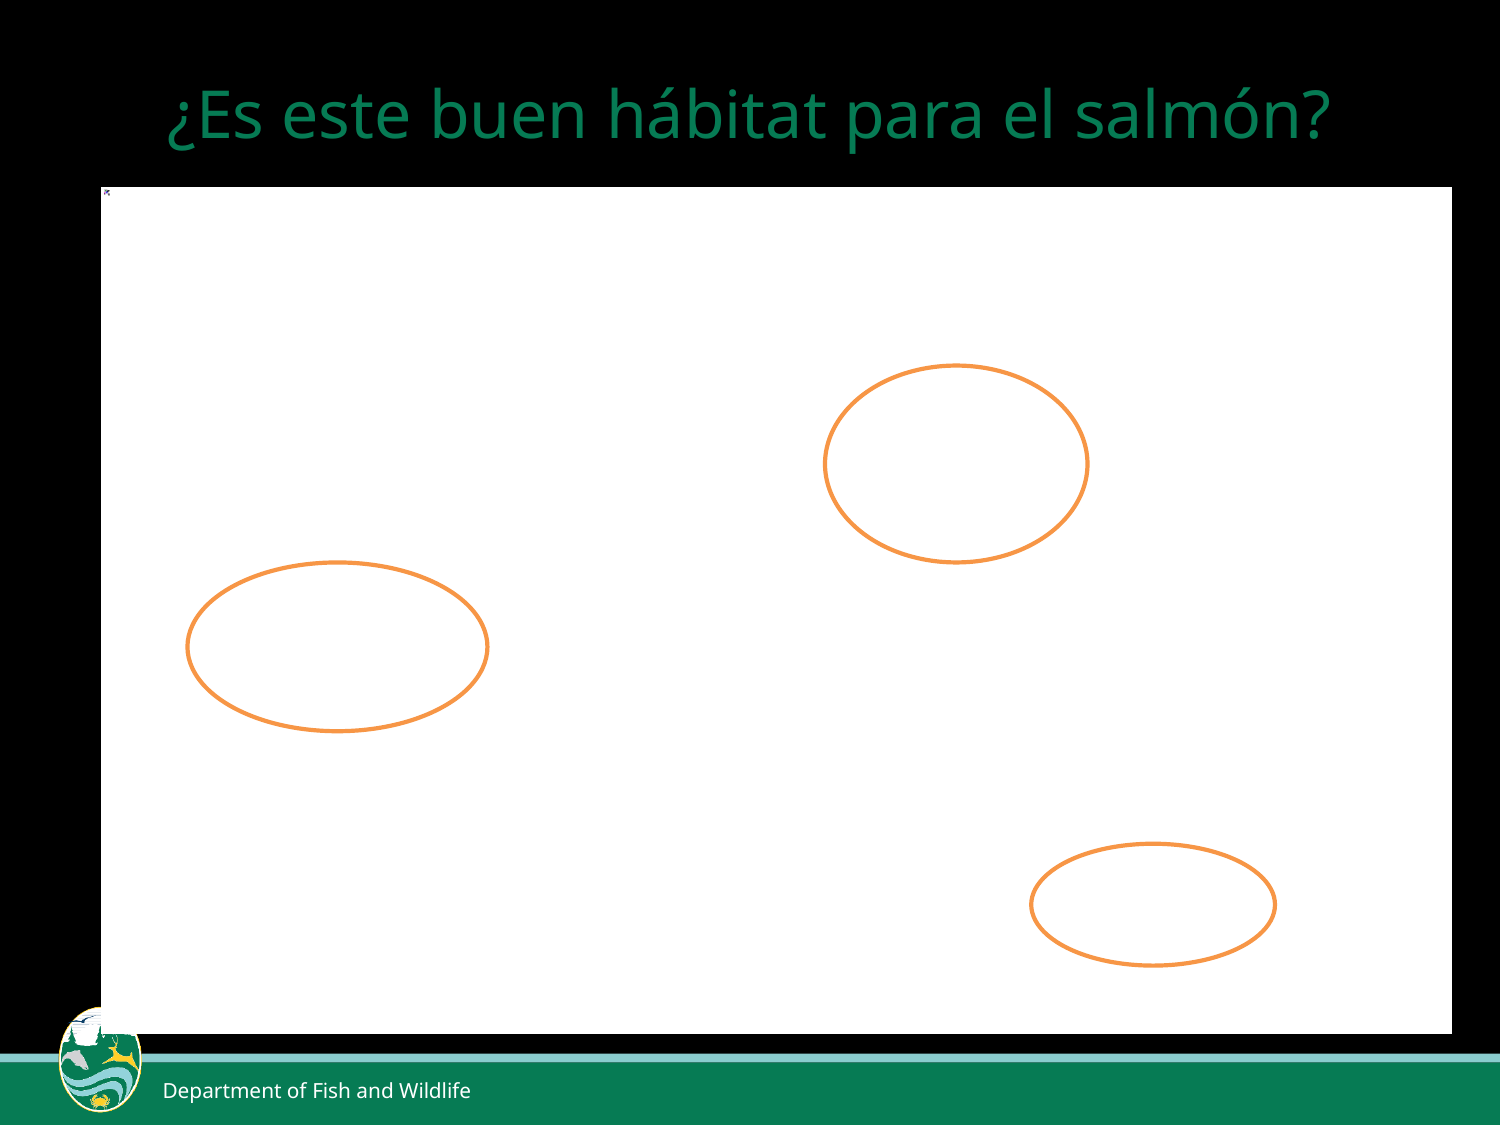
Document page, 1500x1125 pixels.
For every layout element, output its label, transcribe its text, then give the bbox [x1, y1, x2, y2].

picture [56, 187, 1452, 1114]
title ¿Es este buen hábitat para el salmón? [75, 37, 1425, 188]
